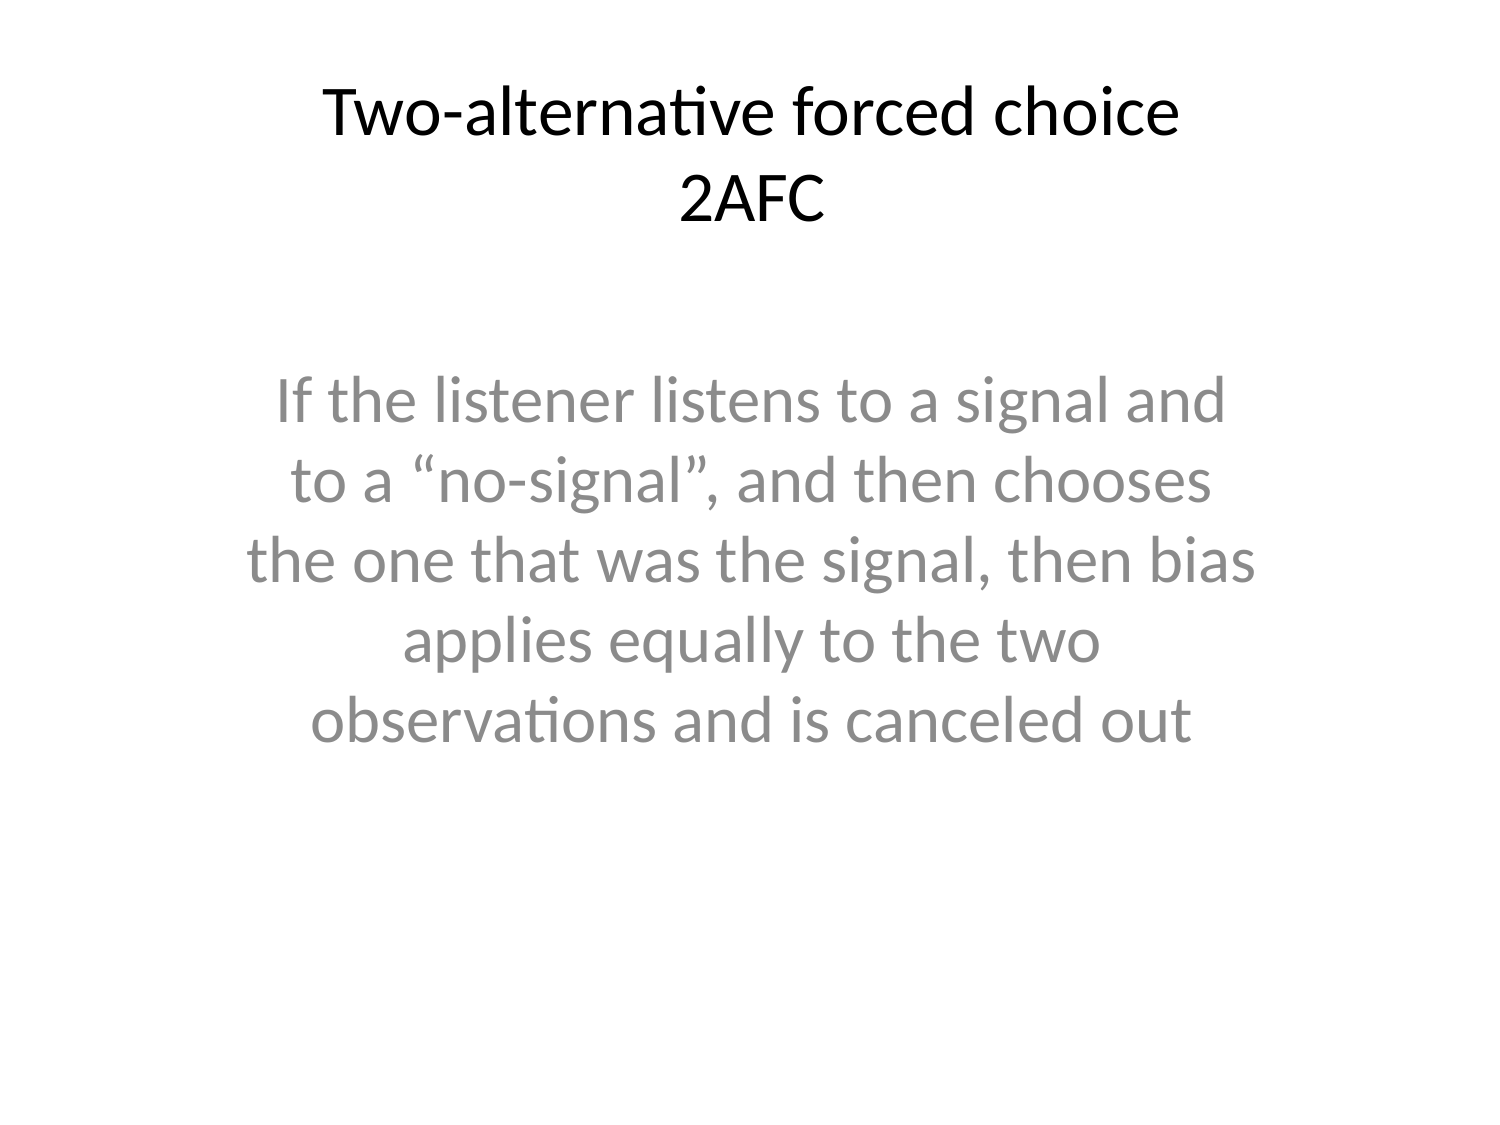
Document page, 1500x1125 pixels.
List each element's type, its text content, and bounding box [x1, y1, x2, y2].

title Two-alternative forced choice 2AFC [114, 56, 1390, 244]
subtitle If the listener listens to a signal and to a “no-signal”, and then chooses the one that was the signal, then bias applies equally to the two observations and is canceled out [226, 347, 1278, 778]
